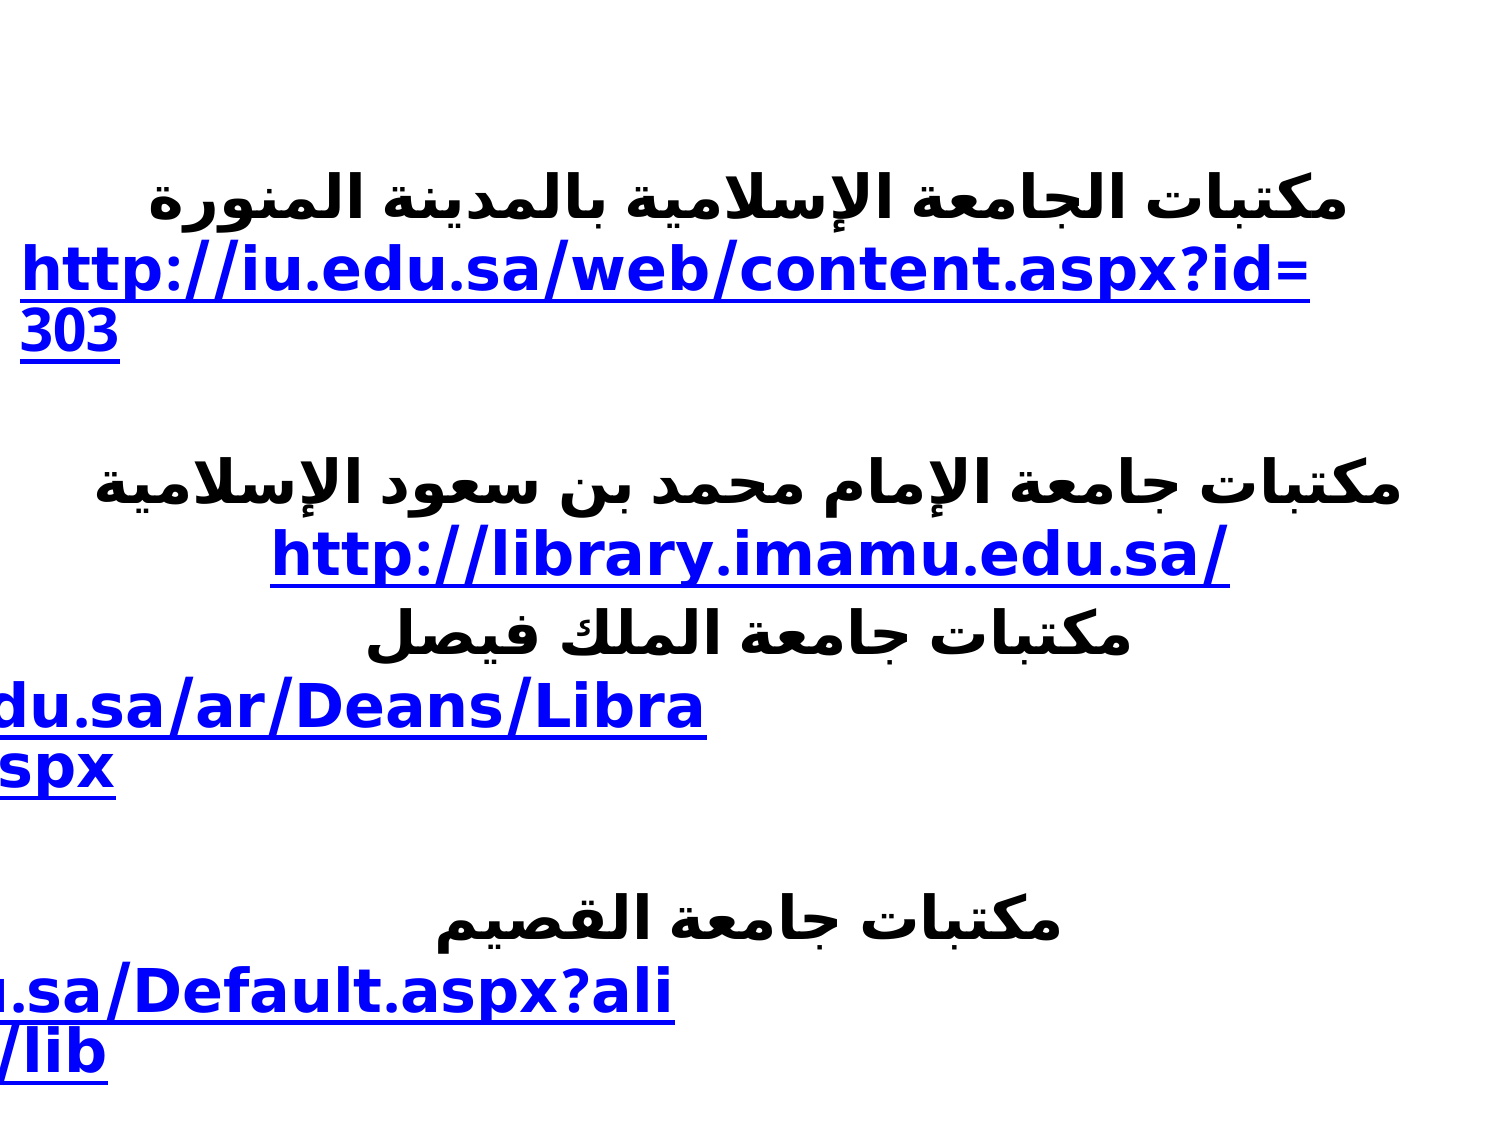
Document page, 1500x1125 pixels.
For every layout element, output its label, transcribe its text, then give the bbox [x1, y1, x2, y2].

title مكتبات الجامعة الإسلامية بالمدينة المنورة http://iu.edu.sa/web/content.aspx?id=303 مكتبات جامعة الإمام محمد بن سعود الإسلامية http://library.imamu.edu.sa/ مكتبات جامعة الملك فيصل http://www.kfu.edu.sa/ar/Deans/Library/Pages/Home.aspx مكتبات جامعة القصيم http://www.qu.edu.sa/Default.aspx?alias=www.qu.edu.sa/lib [75, 125, 1425, 1088]
